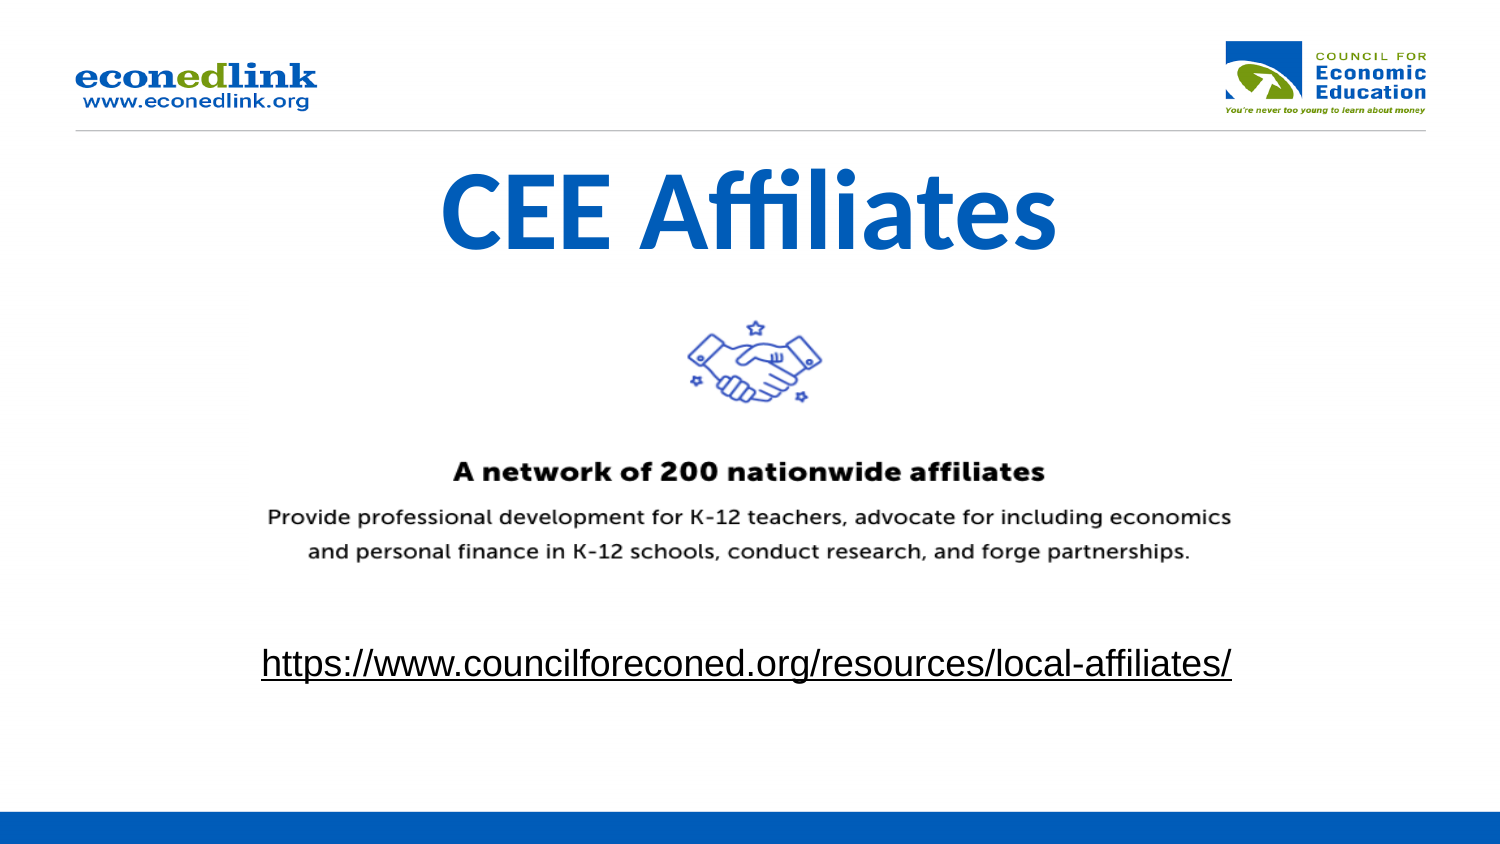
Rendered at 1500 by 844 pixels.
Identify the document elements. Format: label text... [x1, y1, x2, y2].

text_box https://www.councilforeconed.org/resources/local-affiliates/ [246, 631, 1254, 712]
picture [0, 0, 1500, 844]
title CEE Affiliates [75, 131, 1425, 273]
